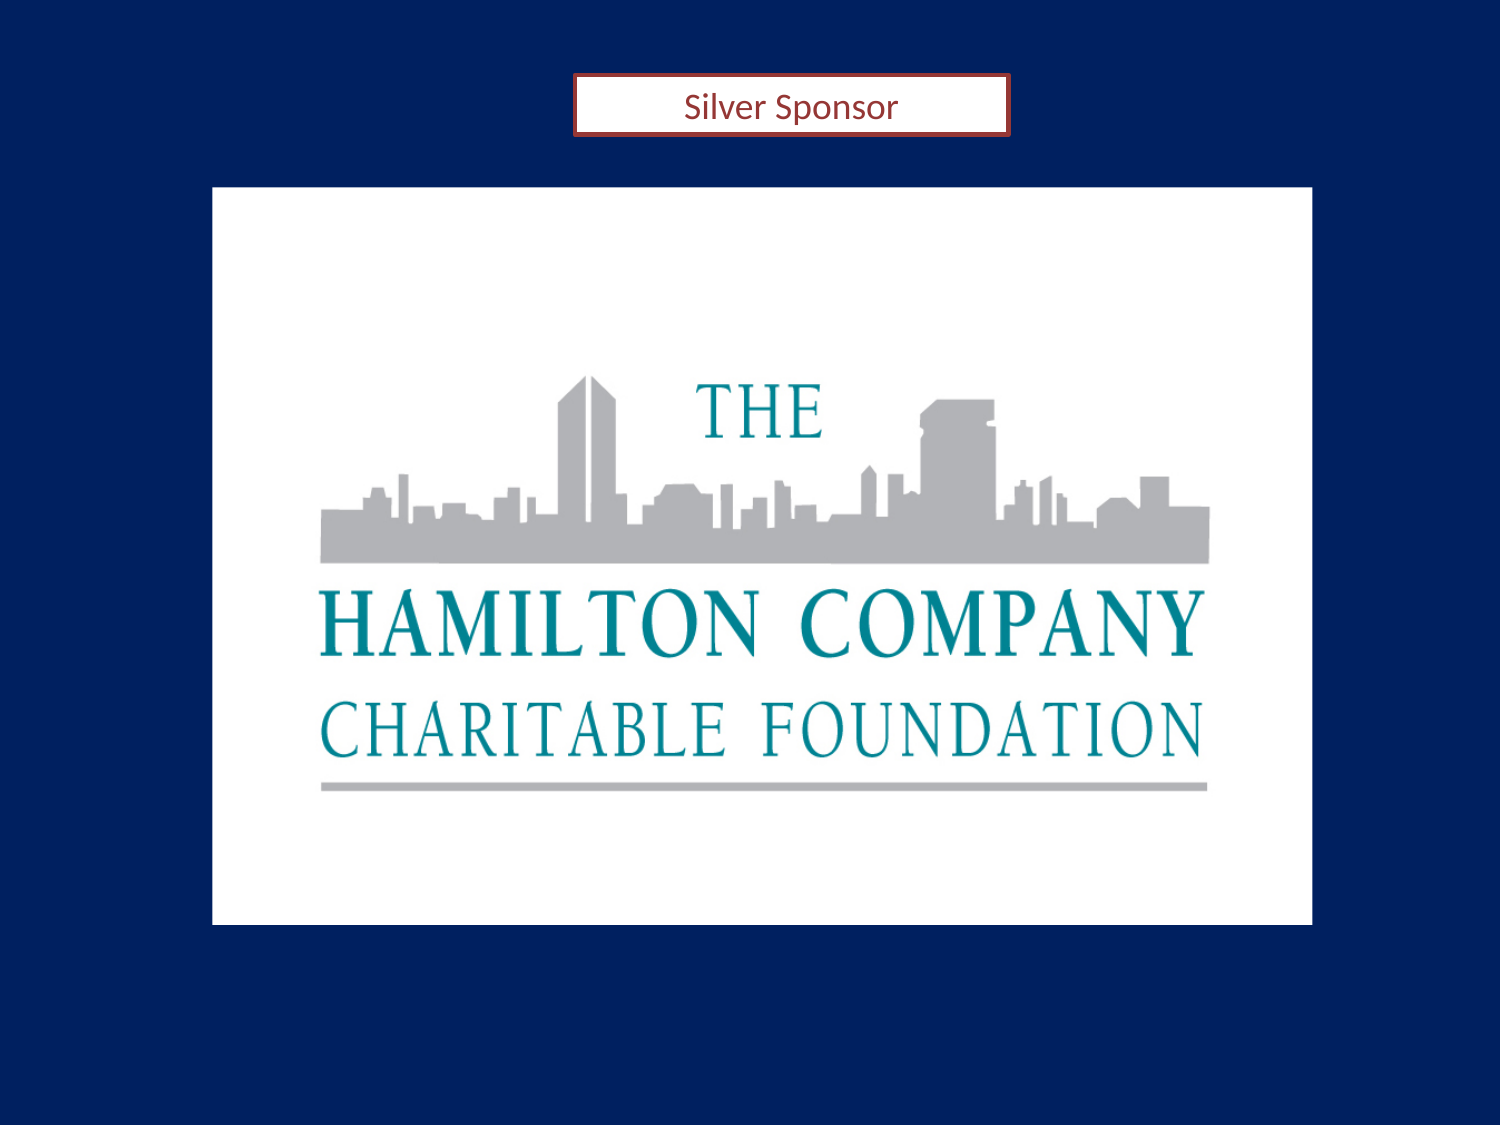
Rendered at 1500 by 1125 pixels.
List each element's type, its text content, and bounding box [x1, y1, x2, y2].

picture [262, 324, 1264, 842]
text_box Silver Sponsor [575, 74, 1009, 135]
